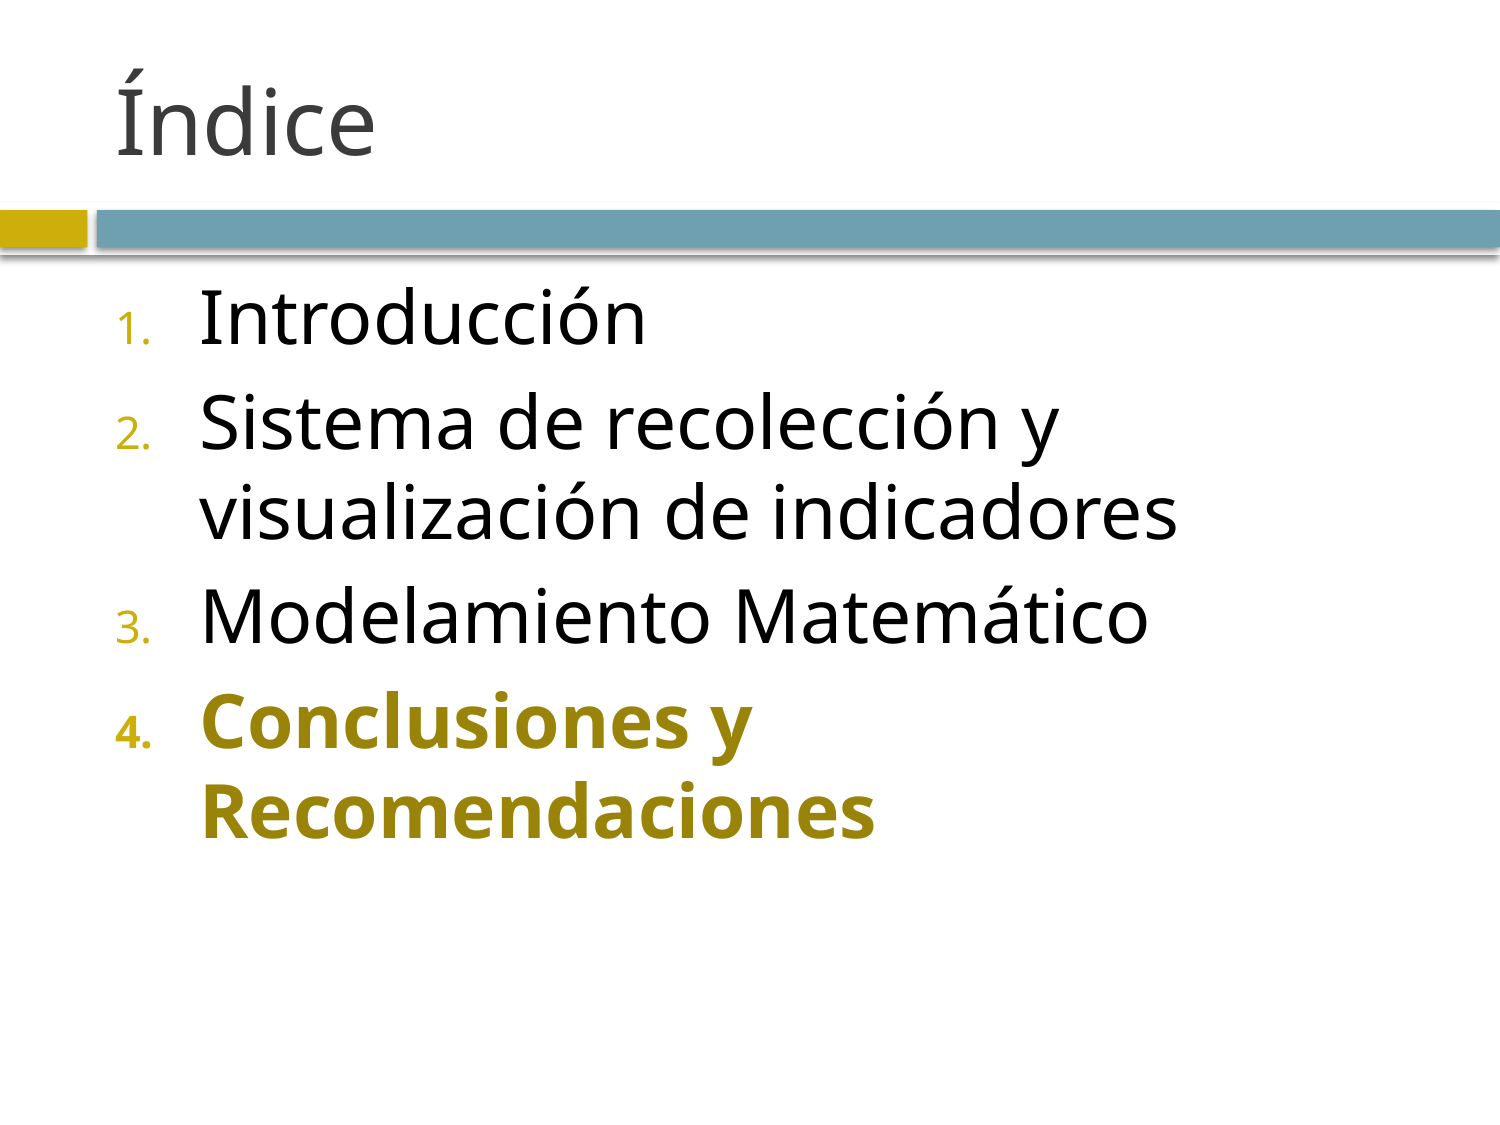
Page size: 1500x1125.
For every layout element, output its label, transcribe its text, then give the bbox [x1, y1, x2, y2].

title Índice [100, 37, 1438, 200]
list Introducción Sistema de recolección y visualización de indicadores Modelamiento Matemático Conclusiones y Recomendaciones [100, 262, 1438, 1094]
